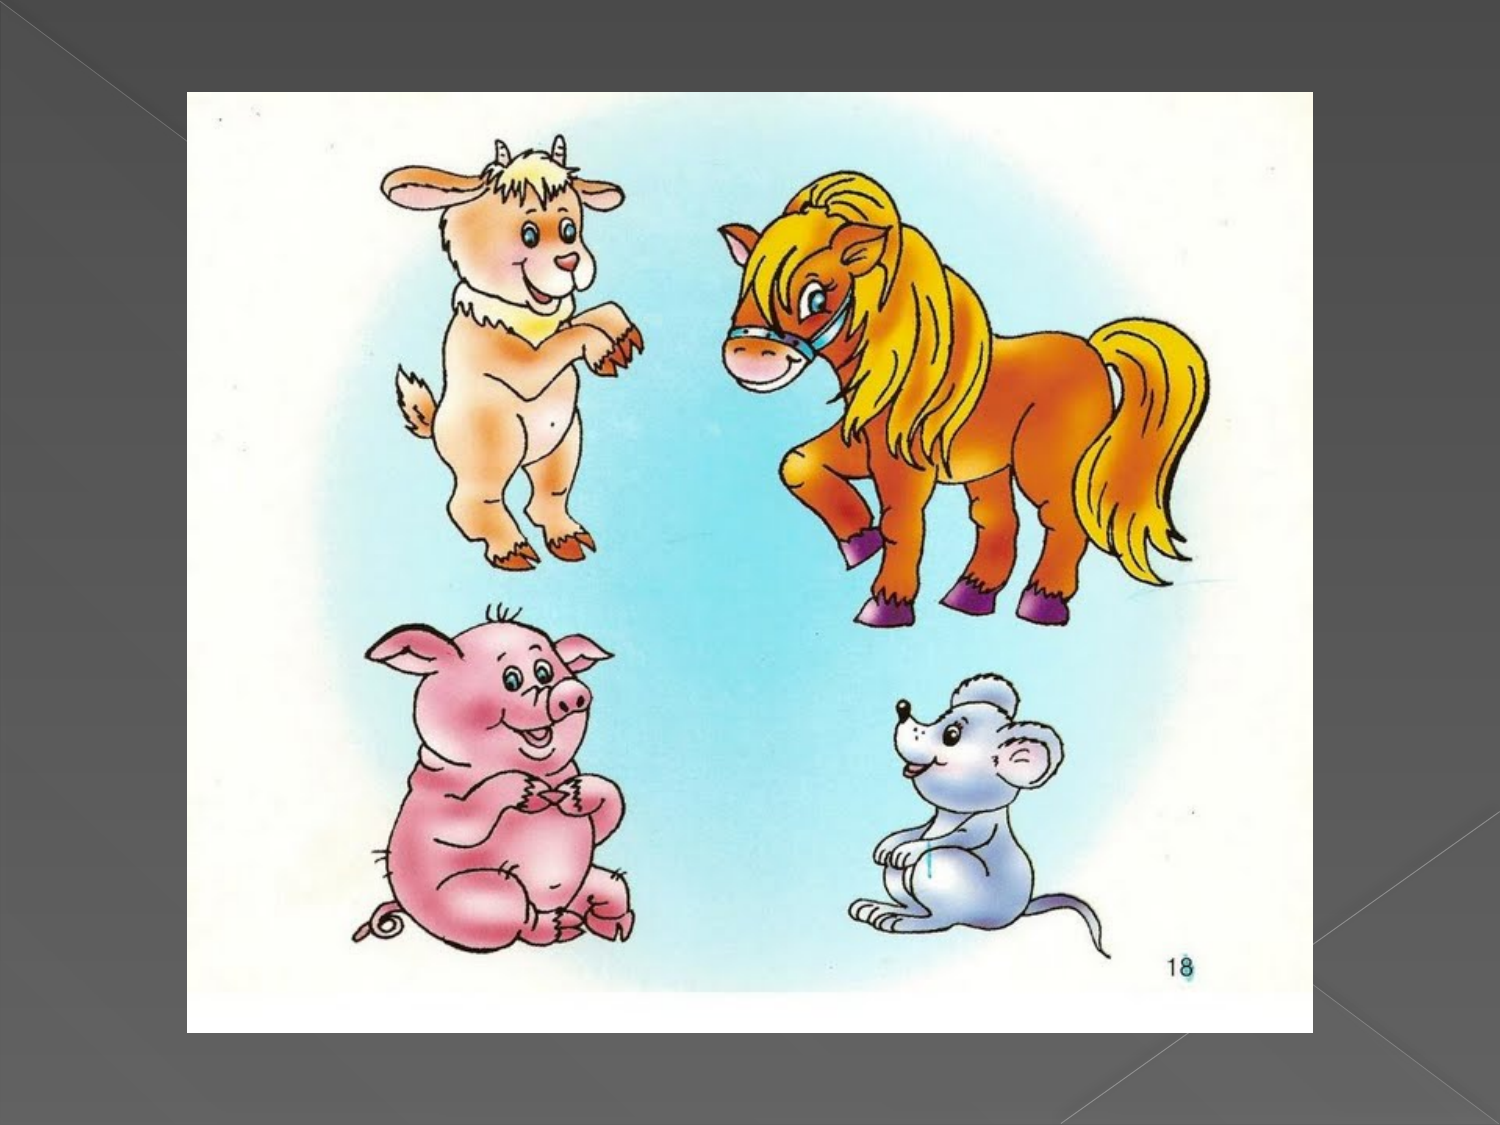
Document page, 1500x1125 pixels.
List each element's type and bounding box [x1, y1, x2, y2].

picture [187, 91, 1313, 1033]
